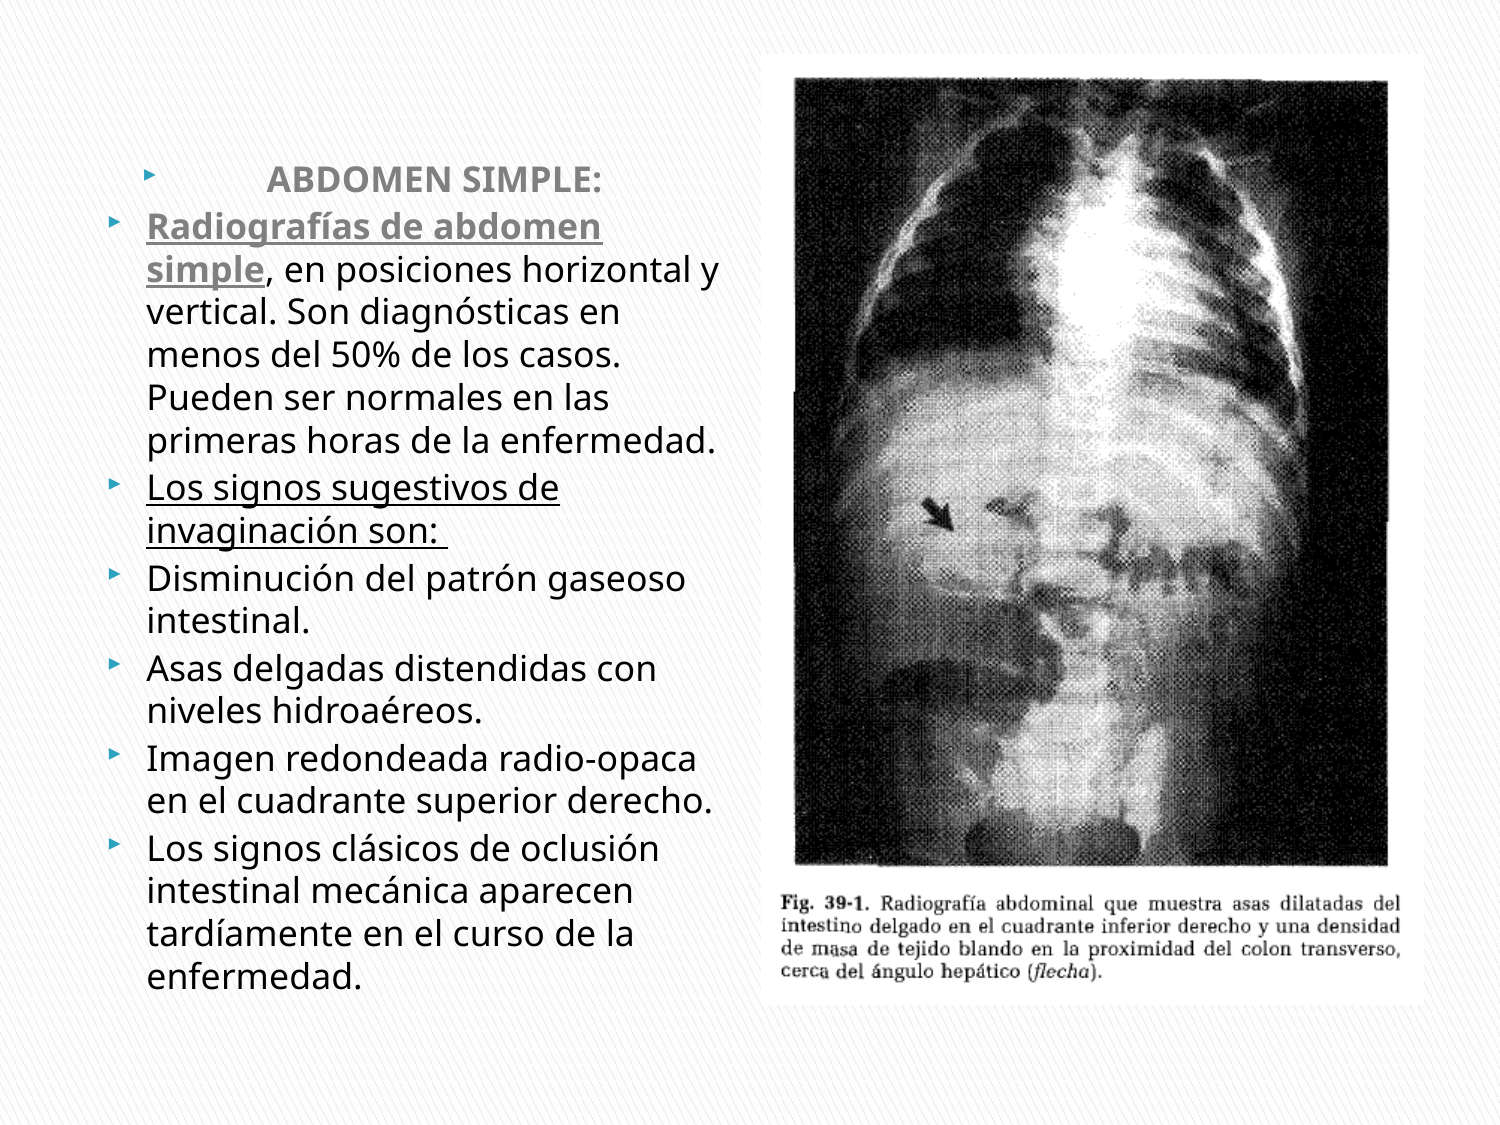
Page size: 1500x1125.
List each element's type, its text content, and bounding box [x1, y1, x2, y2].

list ABDOMEN SIMPLE: Radiografías de abdomen simple, en posiciones horizontal y vertical. Son diagnósticas en menos del 50% de los casos. Pueden ser normales en las primeras horas de la enfermedad. Los signos sugestivos de invaginación son: Disminución del patrón gaseoso intestinal. Asas delgadas distendidas con niveles hidroaéreos. Imagen redondeada radio-opaca en el cuadrante superior derecho. Los signos clásicos de oclusión intestinal mecánica aparecen tardíamente en el curso de la enfermedad. [75, 149, 738, 1035]
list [761, 54, 1424, 1005]
